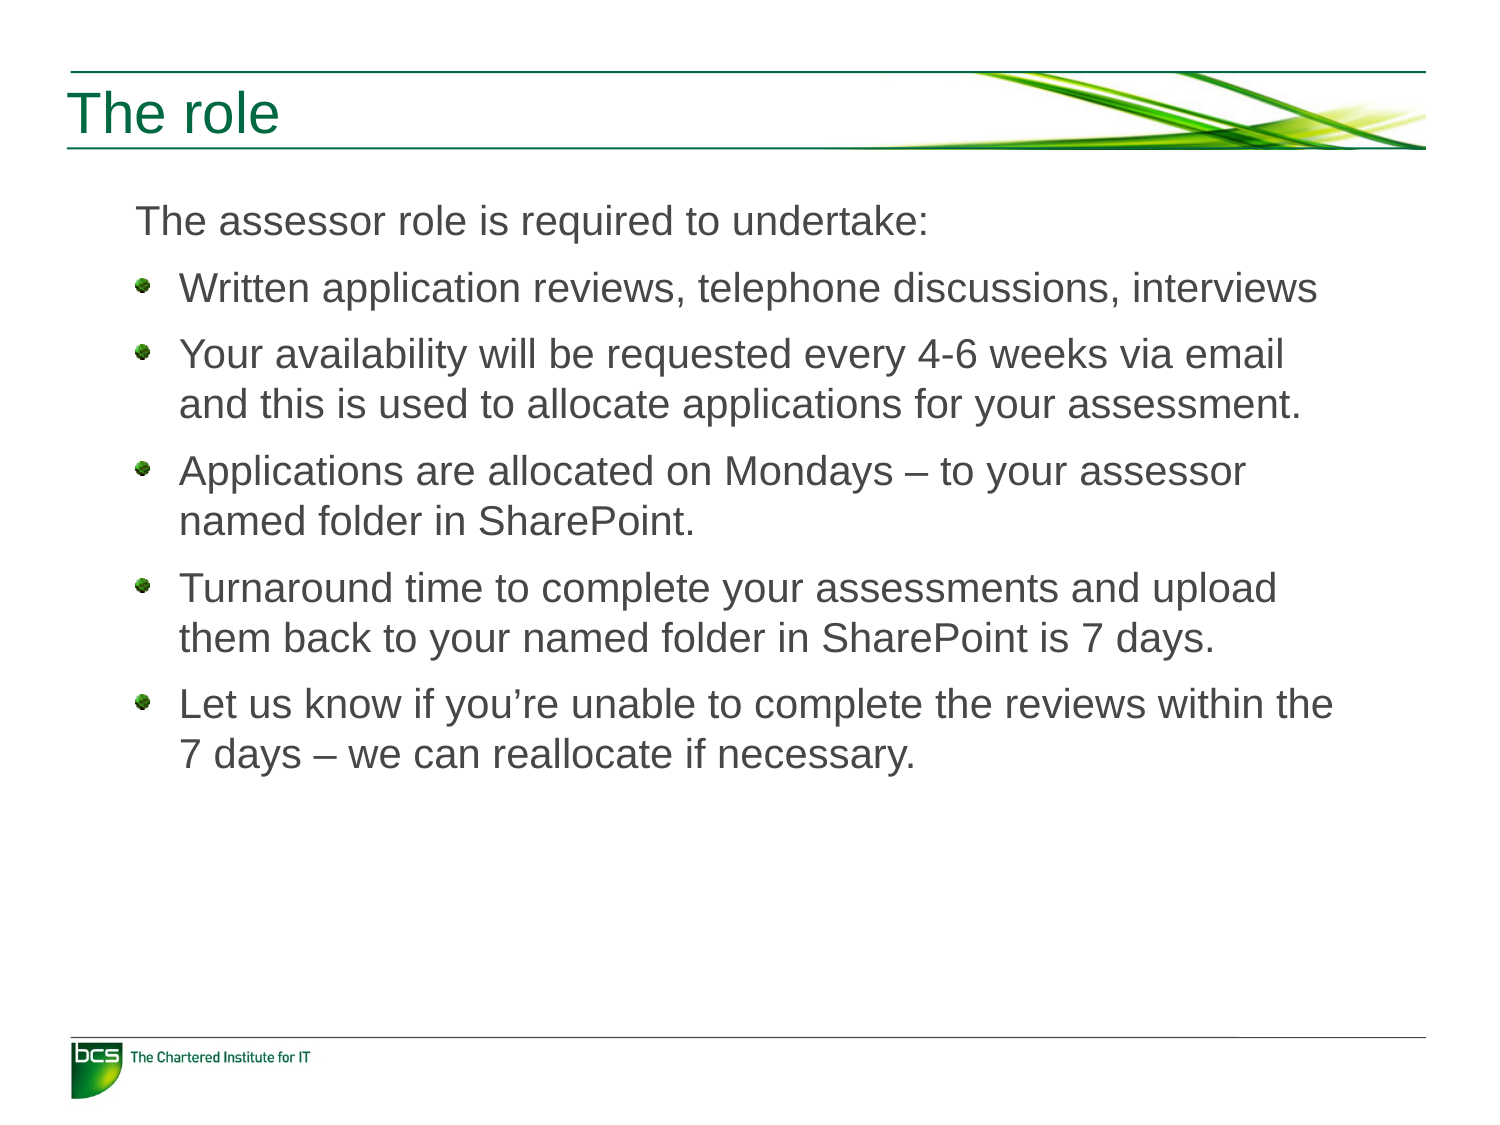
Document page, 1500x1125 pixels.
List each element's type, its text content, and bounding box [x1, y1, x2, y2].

picture [135, 278, 150, 293]
picture [135, 344, 150, 360]
picture [135, 694, 150, 710]
picture [819, 74, 1426, 150]
picture [58, 1029, 323, 1112]
list The assessor role is required to undertake: Written application reviews, telephone discussions, interviews Your availability will be requested every 4-6 weeks via email and this is used to allocate applications for your assessment. Applications are allocated on Mondays – to your assessor named folder in SharePoint. Turnaround time to complete your assessments and upload them back to your named folder in SharePoint is 7 days. Let us know if you’re unable to complete the reviews within the 7 days – we can reallocate if necessary. [134, 193, 1336, 992]
picture [135, 461, 150, 476]
title The role [66, 79, 1192, 135]
picture [135, 578, 150, 593]
